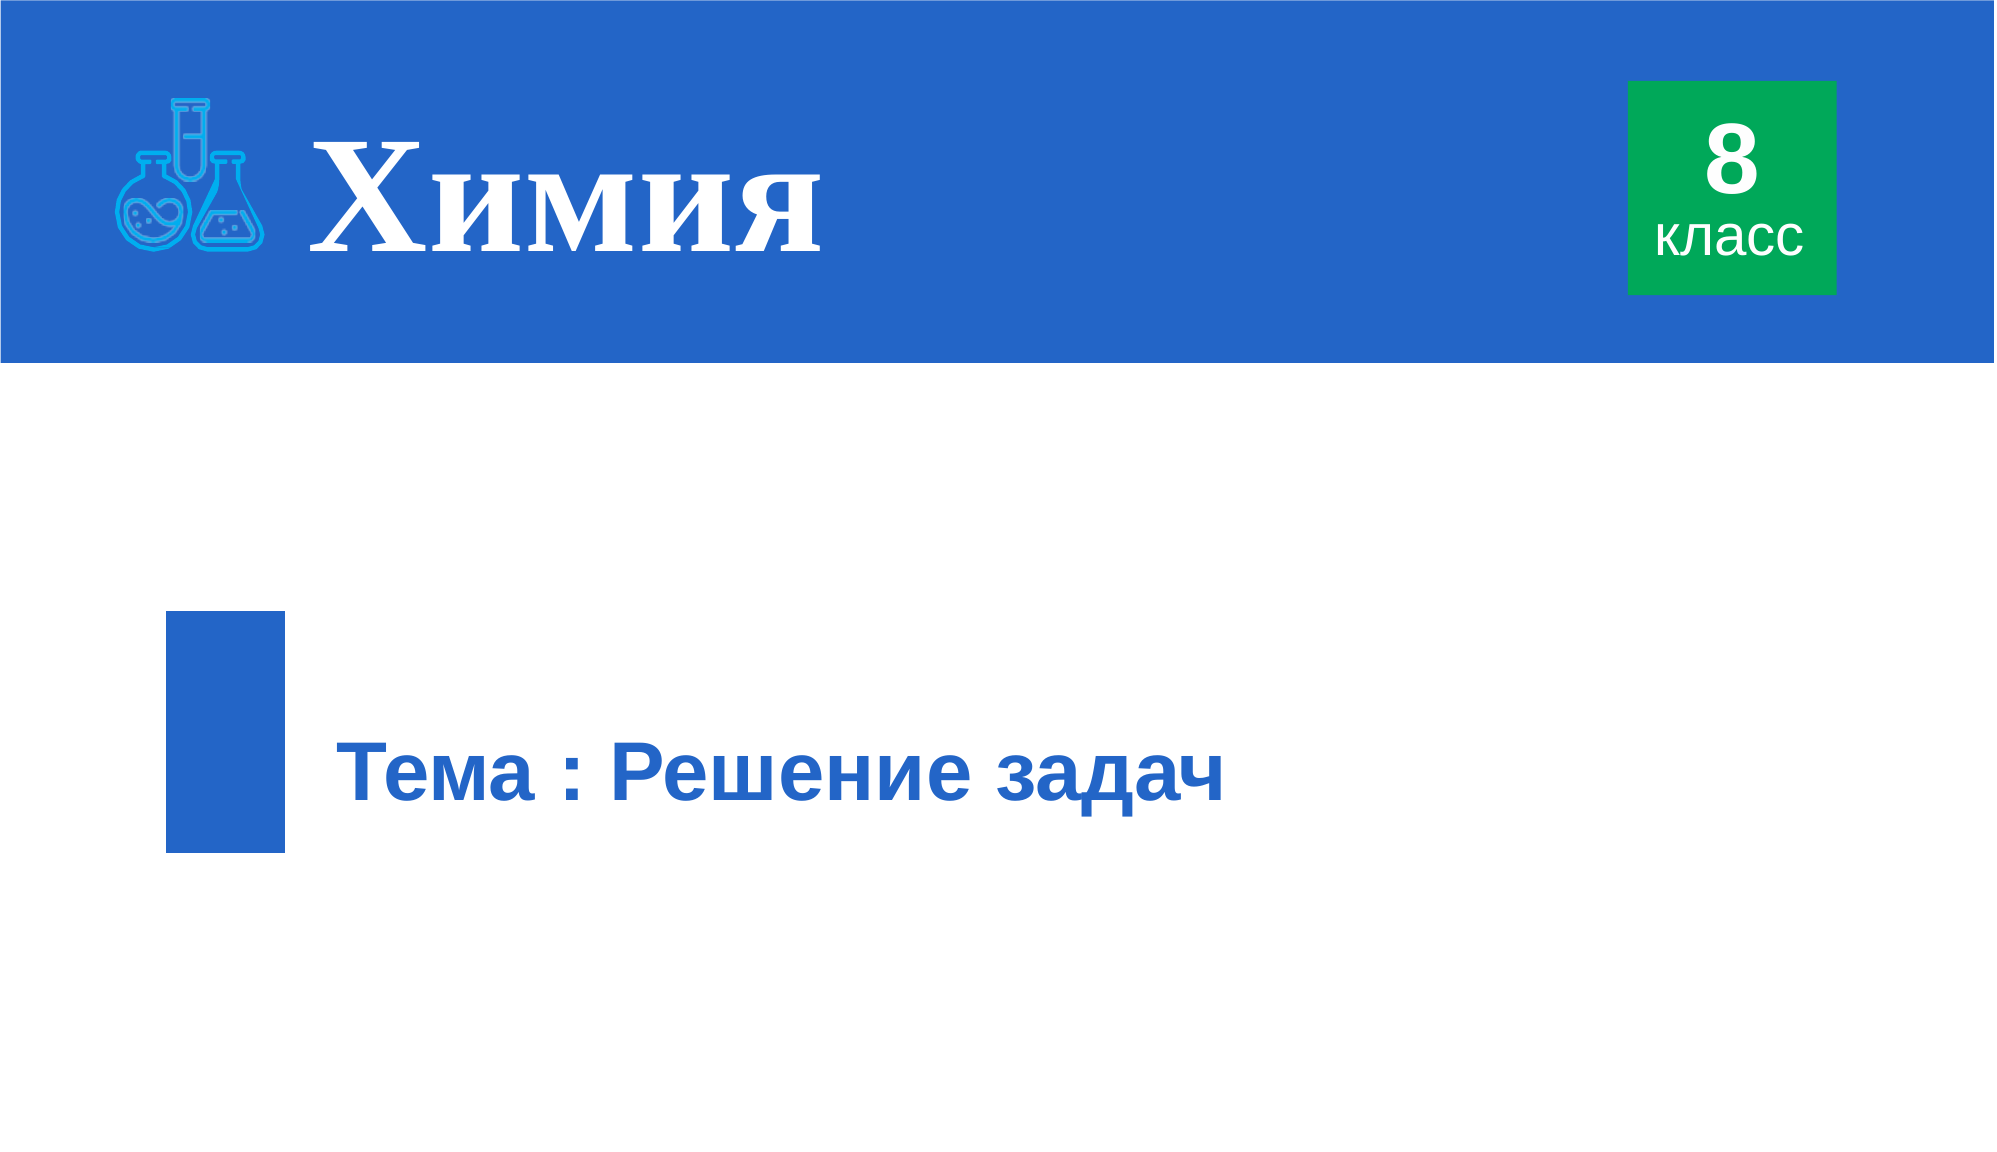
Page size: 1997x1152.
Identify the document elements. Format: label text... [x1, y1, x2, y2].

text_box [0, 0, 1994, 363]
text_box [190, 212, 265, 252]
text_box [1627, 80, 1837, 296]
text_box [166, 611, 285, 853]
text_box 8 [1704, 88, 1765, 192]
text_box Тема : Решение задач [330, 453, 1420, 1143]
text_box [123, 198, 184, 243]
text_box [170, 98, 211, 182]
text_box класс [1654, 192, 1811, 267]
text_box [199, 210, 256, 243]
text_box [130, 243, 177, 252]
text_box Химия [303, 79, 926, 285]
text_box [114, 150, 193, 236]
text_box [200, 150, 254, 210]
